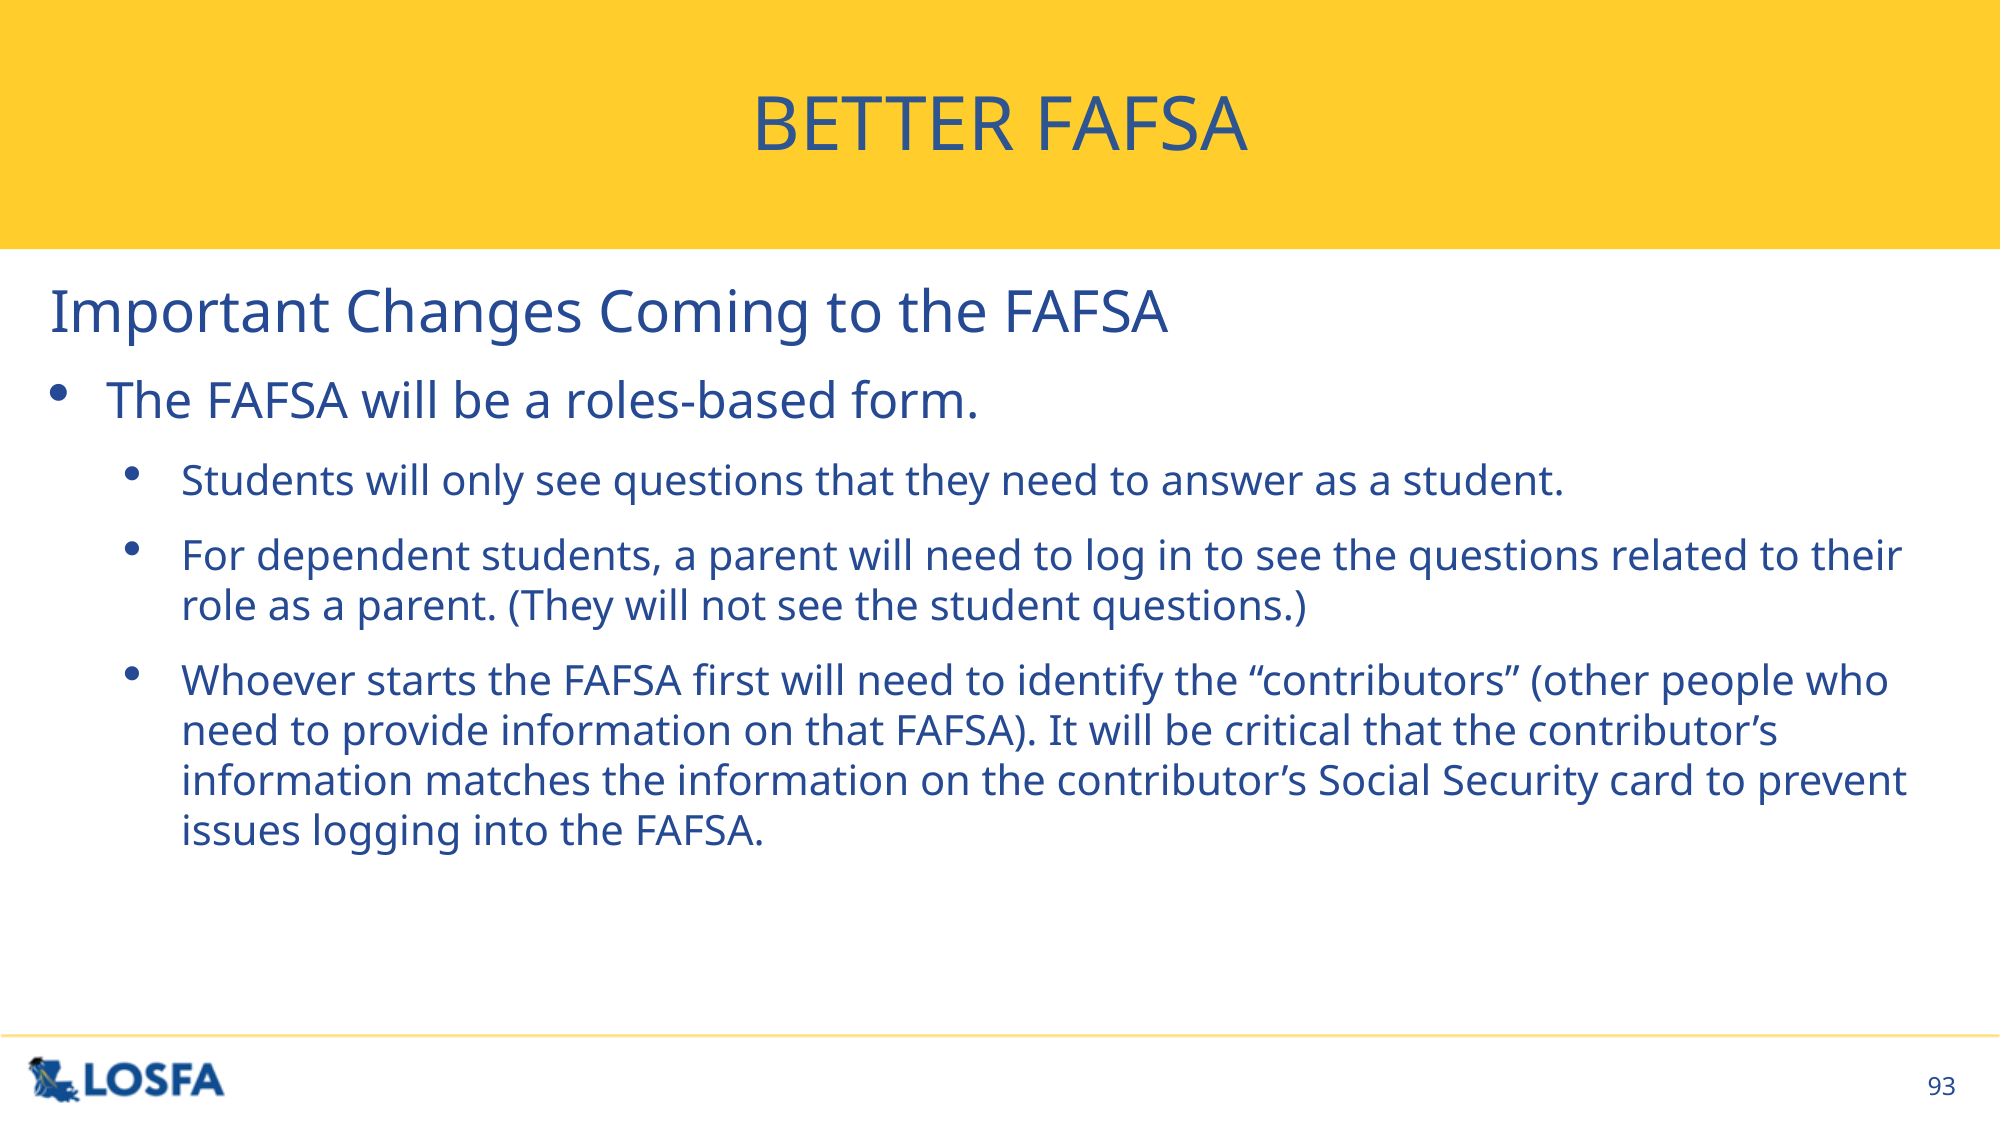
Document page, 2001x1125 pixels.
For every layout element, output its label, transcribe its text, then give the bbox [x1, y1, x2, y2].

picture [0, 1011, 2000, 1125]
text_box [0, 0, 2000, 250]
text_box Important Changes Coming to the FAFSA The FAFSA will be a roles-based form. Students will only see questions that they need to answer as a student. For dependent students, a parent will need to log in to see the questions related to their role as a parent. (They will not see the student questions.) Whoever starts the FAFSA first will need to identify the “contributors” (other people who need to provide information on that FAFSA). It will be critical that the contributor’s information matches the information on the contributor’s Social Security card to prevent issues logging into the FAFSA. [35, 266, 1972, 862]
text_box BETTER FAFSA [76, 68, 1924, 173]
